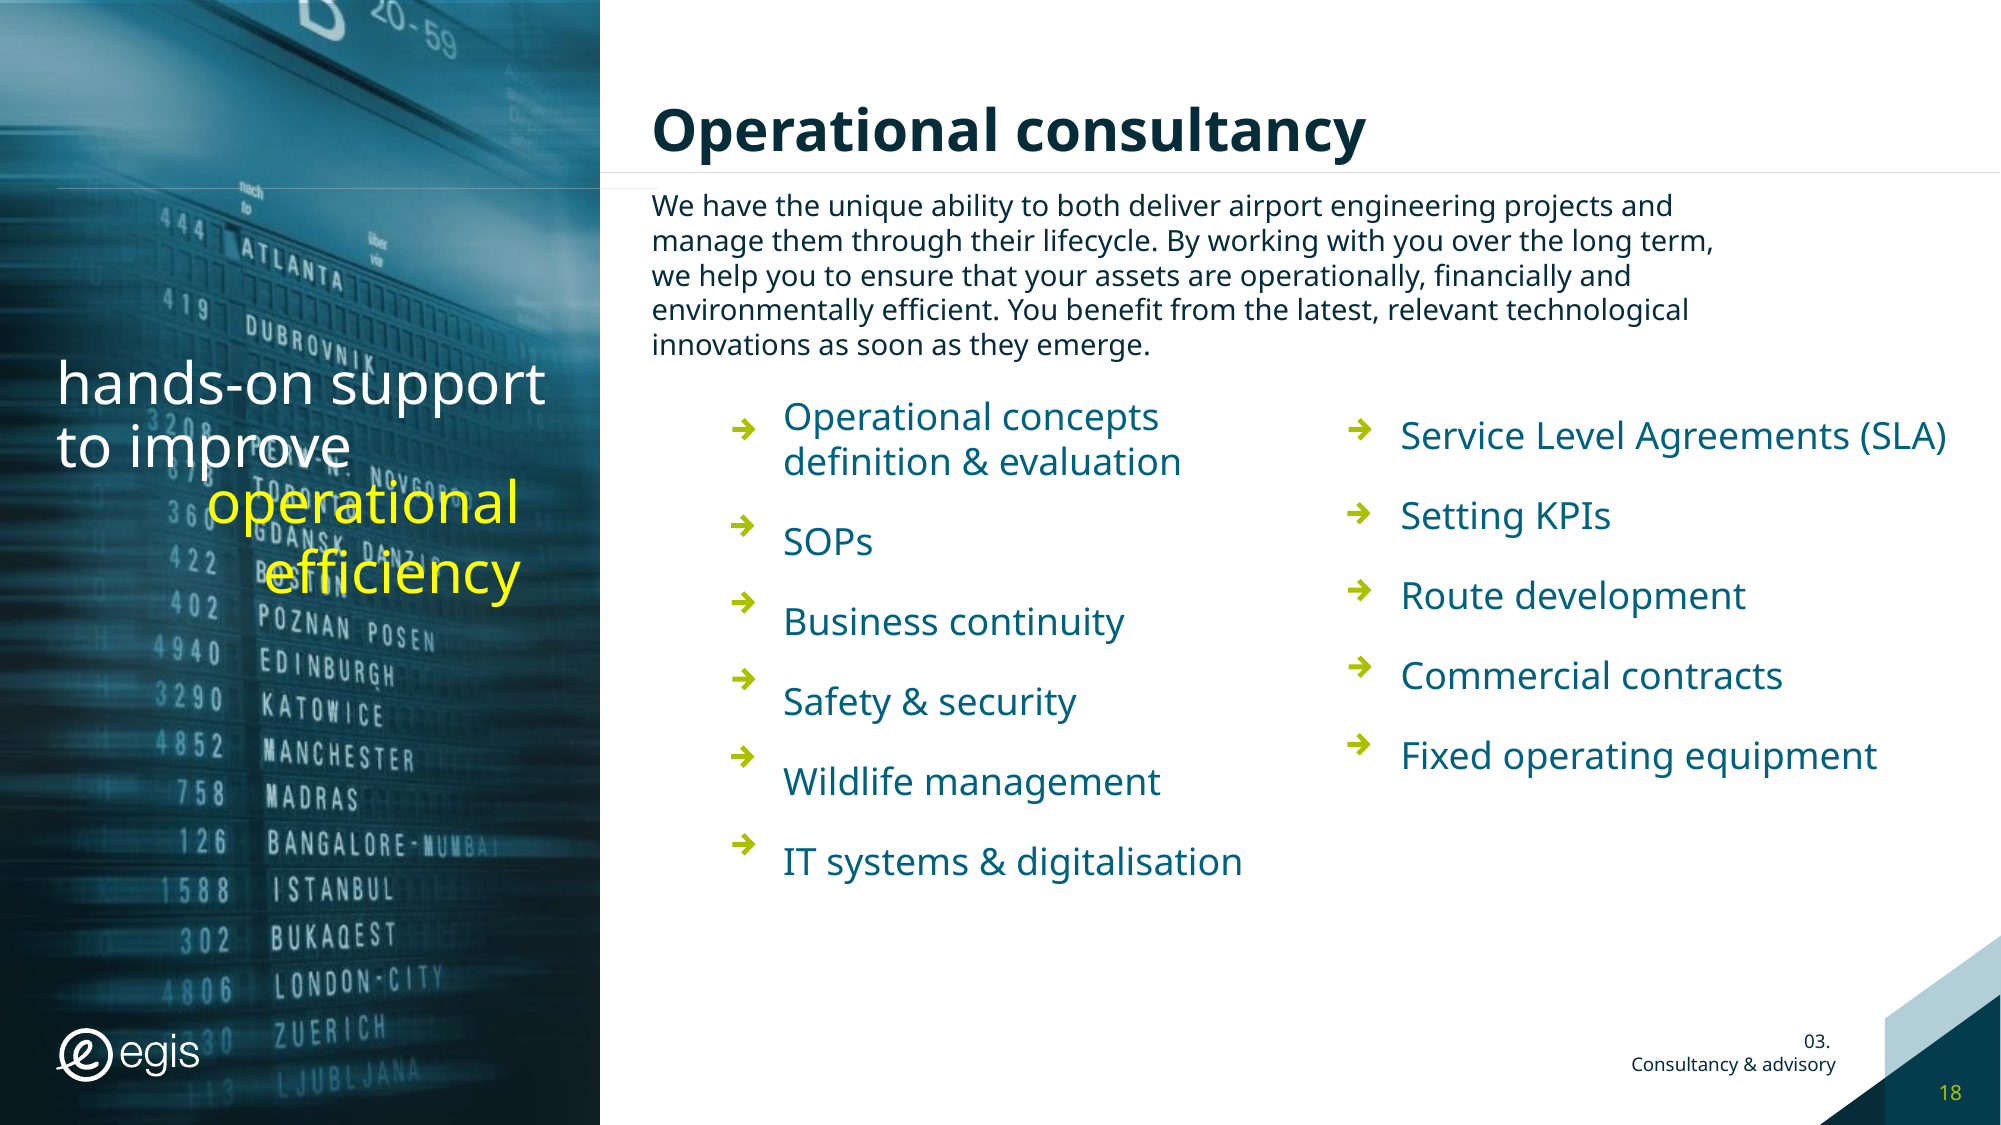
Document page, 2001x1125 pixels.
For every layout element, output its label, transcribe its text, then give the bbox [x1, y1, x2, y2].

text_box [731, 745, 755, 768]
title Operational consultancy [651, 104, 1881, 165]
text_box [1347, 502, 1371, 525]
text_box [1347, 733, 1371, 756]
text_box [732, 418, 756, 441]
text_box [731, 591, 755, 614]
text_box [1348, 418, 1372, 441]
text_box 03. Consultancy & advisory [1774, 1022, 1851, 1094]
text_box Service Level Agreements (SLA) Setting KPIs Route development Commercial contracts Fixed operating equipment [1385, 382, 2000, 785]
text_box [731, 514, 755, 537]
text_box [732, 833, 756, 856]
text_box We have the unique ability to both deliver airport engineering projects and manage them through their lifecycle. By working with you over the long term, we help you to ensure that your assets are operationally, financially and environmentally efficient. You benefit from the latest, relevant technological innovations as soon as they emerge. [651, 186, 1756, 362]
text_box Operational concepts definition & evaluation SOPs Business continuity Safety & security Wildlife management IT systems & digitalisation [783, 393, 1774, 1107]
picture [0, 0, 600, 1125]
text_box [55, 1028, 199, 1082]
text_box [1348, 655, 1372, 678]
text_box [1348, 578, 1372, 602]
text_box [732, 667, 756, 691]
